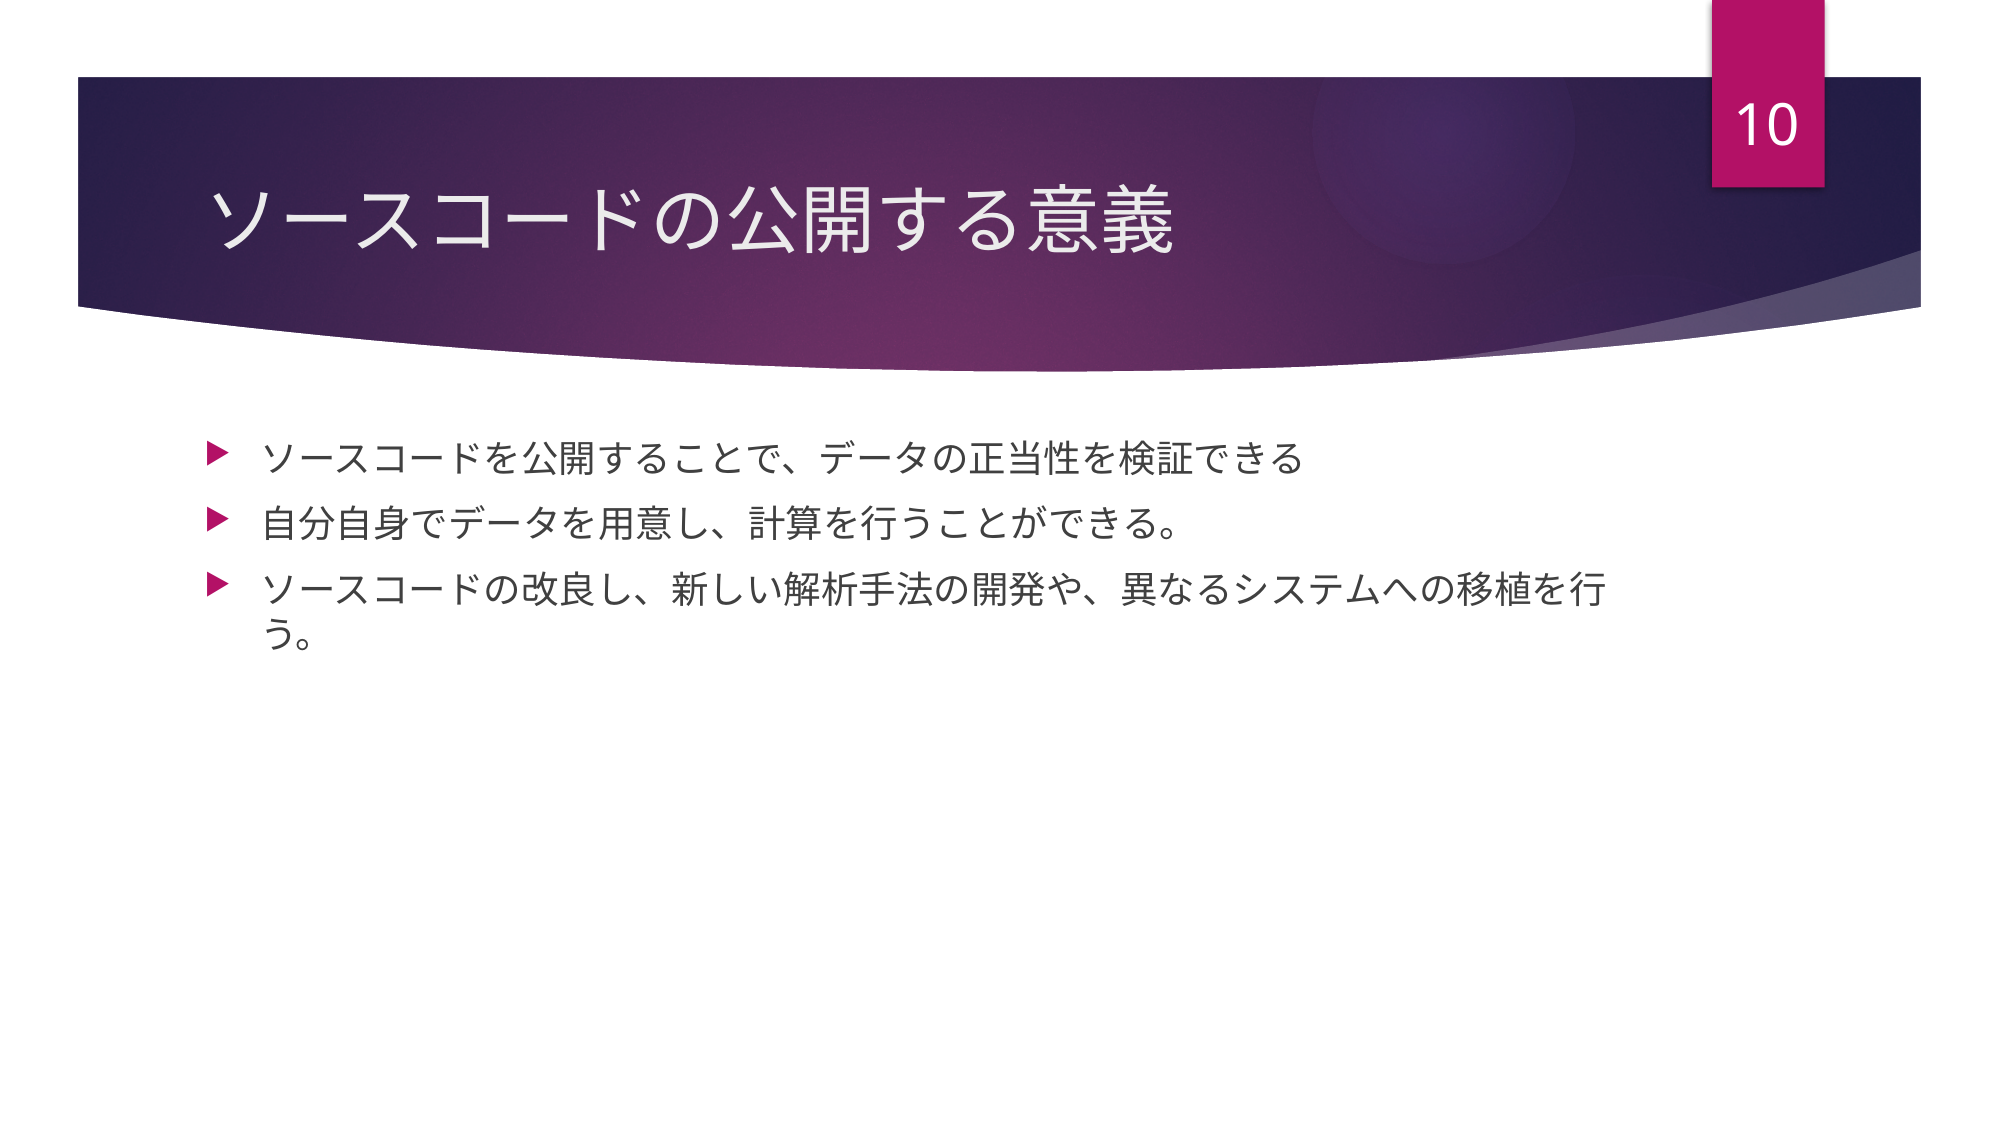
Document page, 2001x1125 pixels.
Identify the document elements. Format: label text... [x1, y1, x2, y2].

list ソースコードを公開することで、データの正当性を検証できる 自分自身でデータを用意し、計算を行うことができる。 ソースコードの改良し、新しい解析手法の開発や、異なるシステムへの移植を行う。 [189, 427, 1638, 988]
slide_number 10 [1698, 48, 1836, 175]
title ソースコードの公開する意義 [189, 159, 1627, 276]
